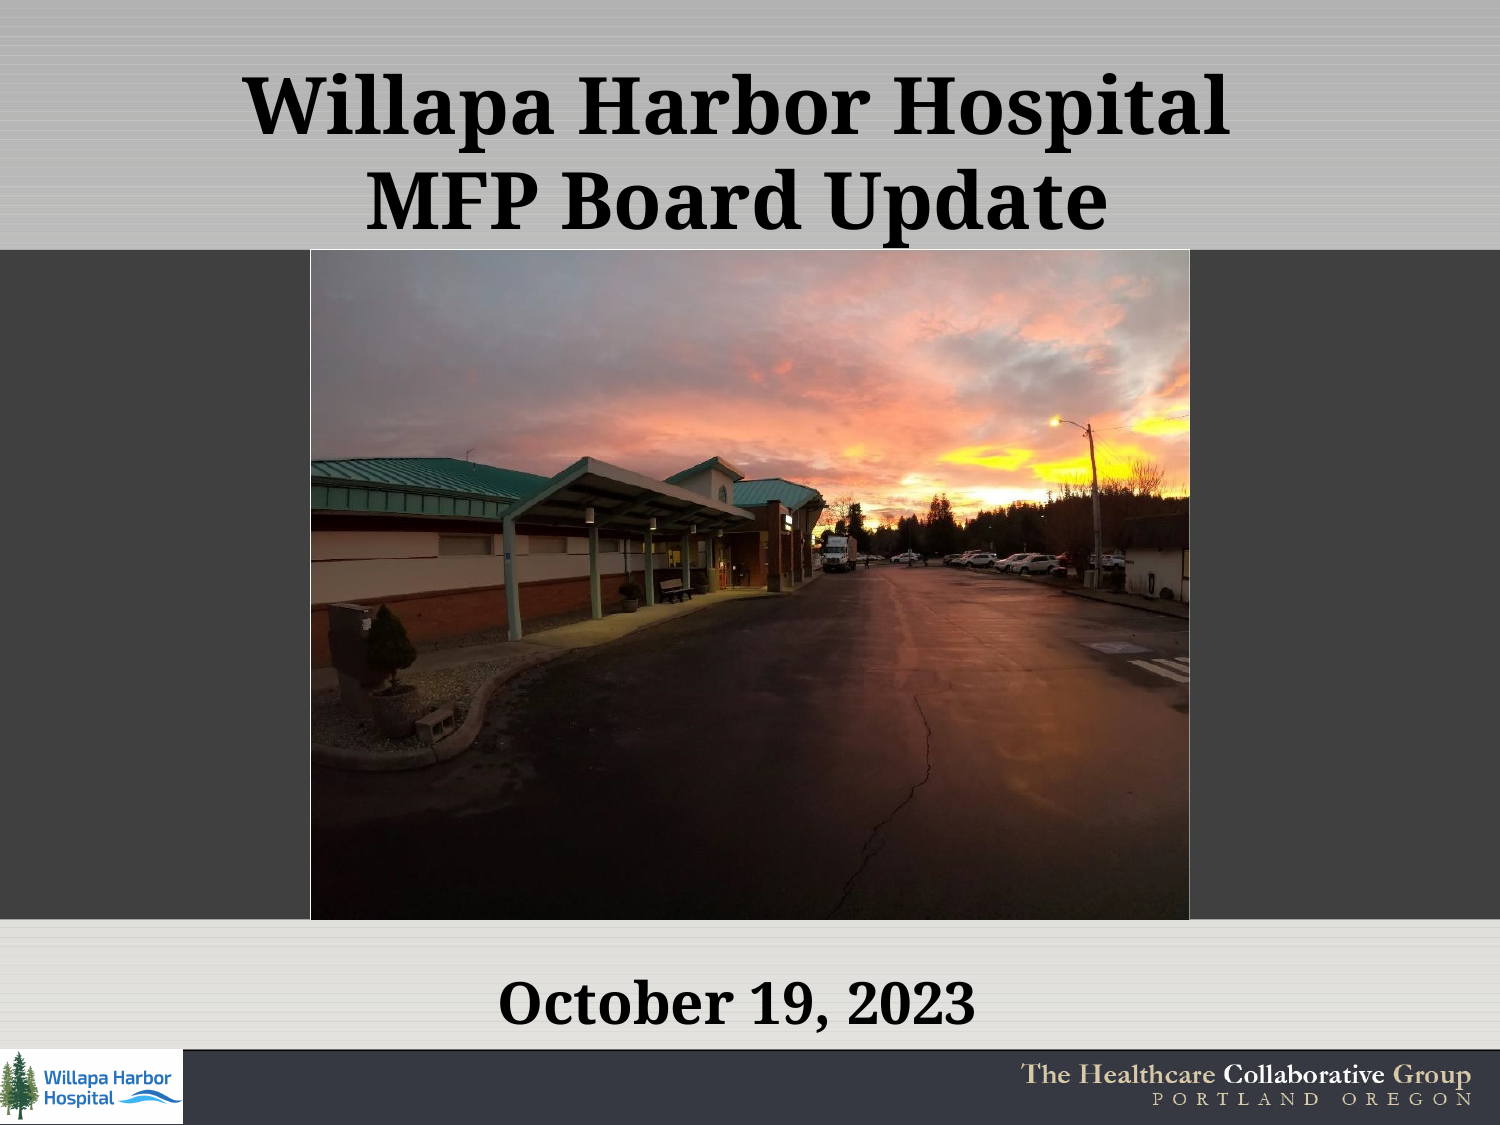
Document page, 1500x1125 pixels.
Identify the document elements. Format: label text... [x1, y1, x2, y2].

title Willapa Harbor Hospital MFP Board Update [99, 75, 1375, 225]
subtitle October 19, 2023 [212, 958, 1263, 1071]
picture [0, 921, 1500, 1125]
picture [0, 0, 1500, 248]
text_box [1187, 248, 1500, 921]
text_box [0, 248, 311, 921]
picture [310, 249, 1190, 920]
